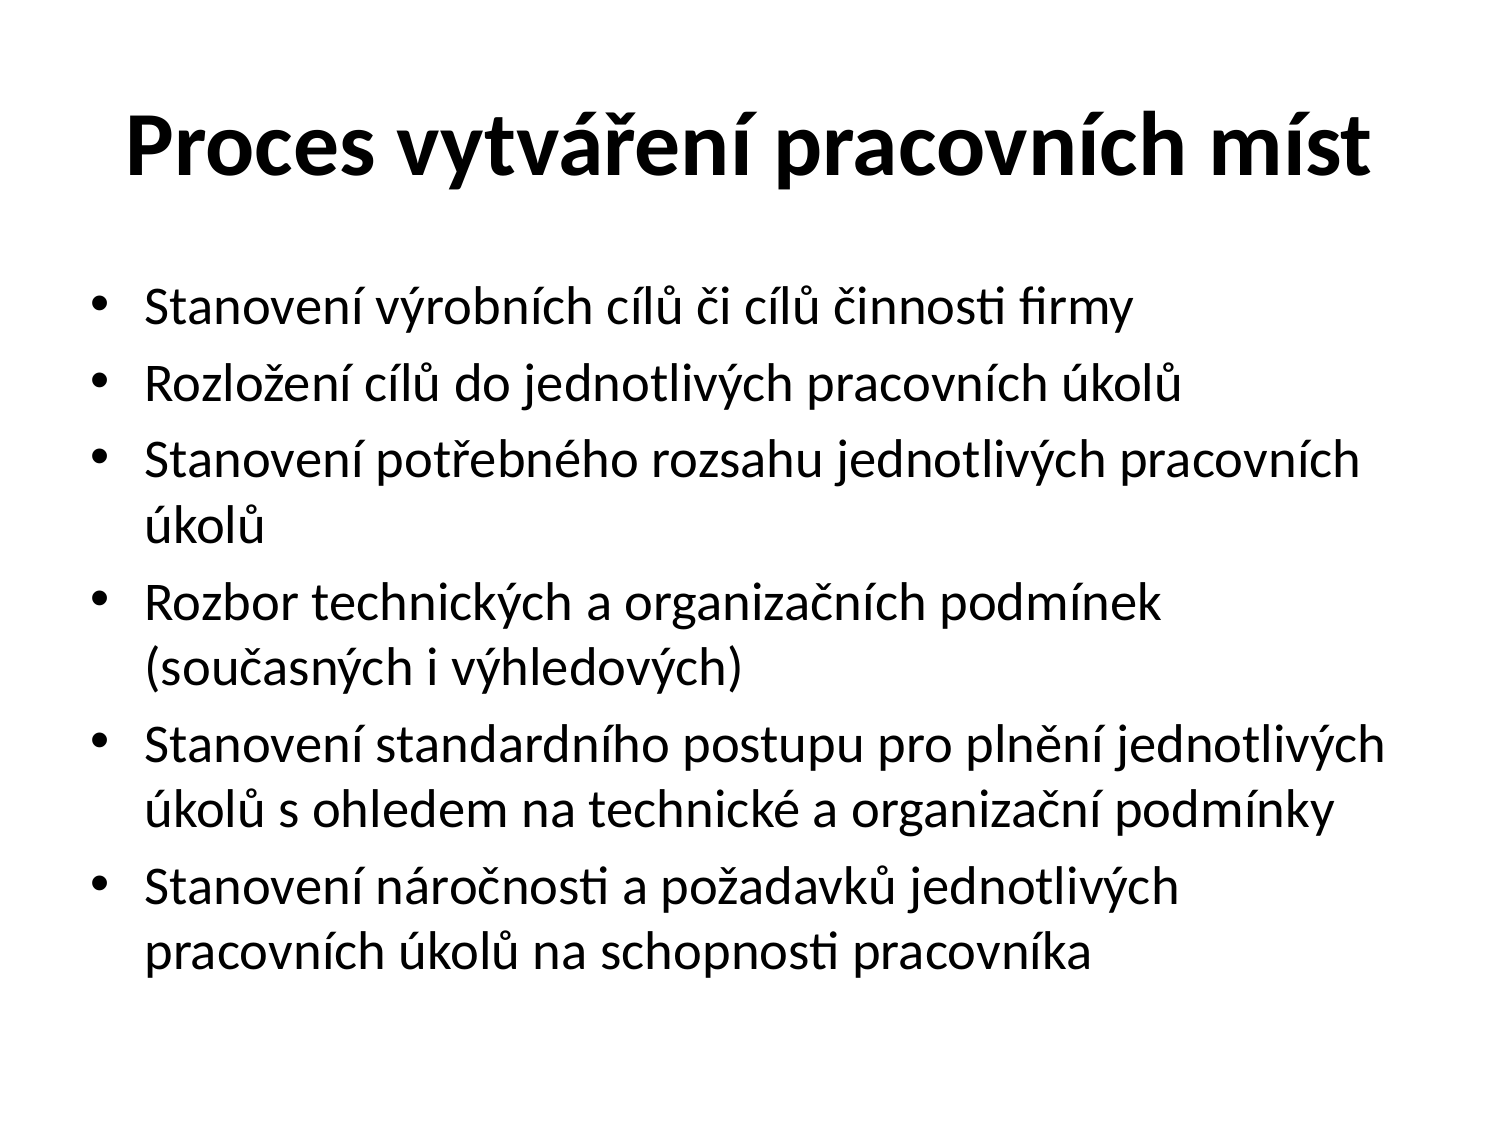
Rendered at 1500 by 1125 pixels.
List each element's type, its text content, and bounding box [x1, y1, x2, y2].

list Stanovení výrobních cílů či cílů činnosti firmy Rozložení cílů do jednotlivých pracovních úkolů Stanovení potřebného rozsahu jednotlivých pracovních úkolů Rozbor technických a organizačních podmínek (současných i výhledových) Stanovení standardního postupu pro plnění jednotlivých úkolů s ohledem na technické a organizační podmínky Stanovení náročnosti a požadavků jednotlivých pracovních úkolů na schopnosti pracovníka [75, 262, 1425, 1005]
title Proces vytváření pracovních míst [75, 45, 1425, 233]
